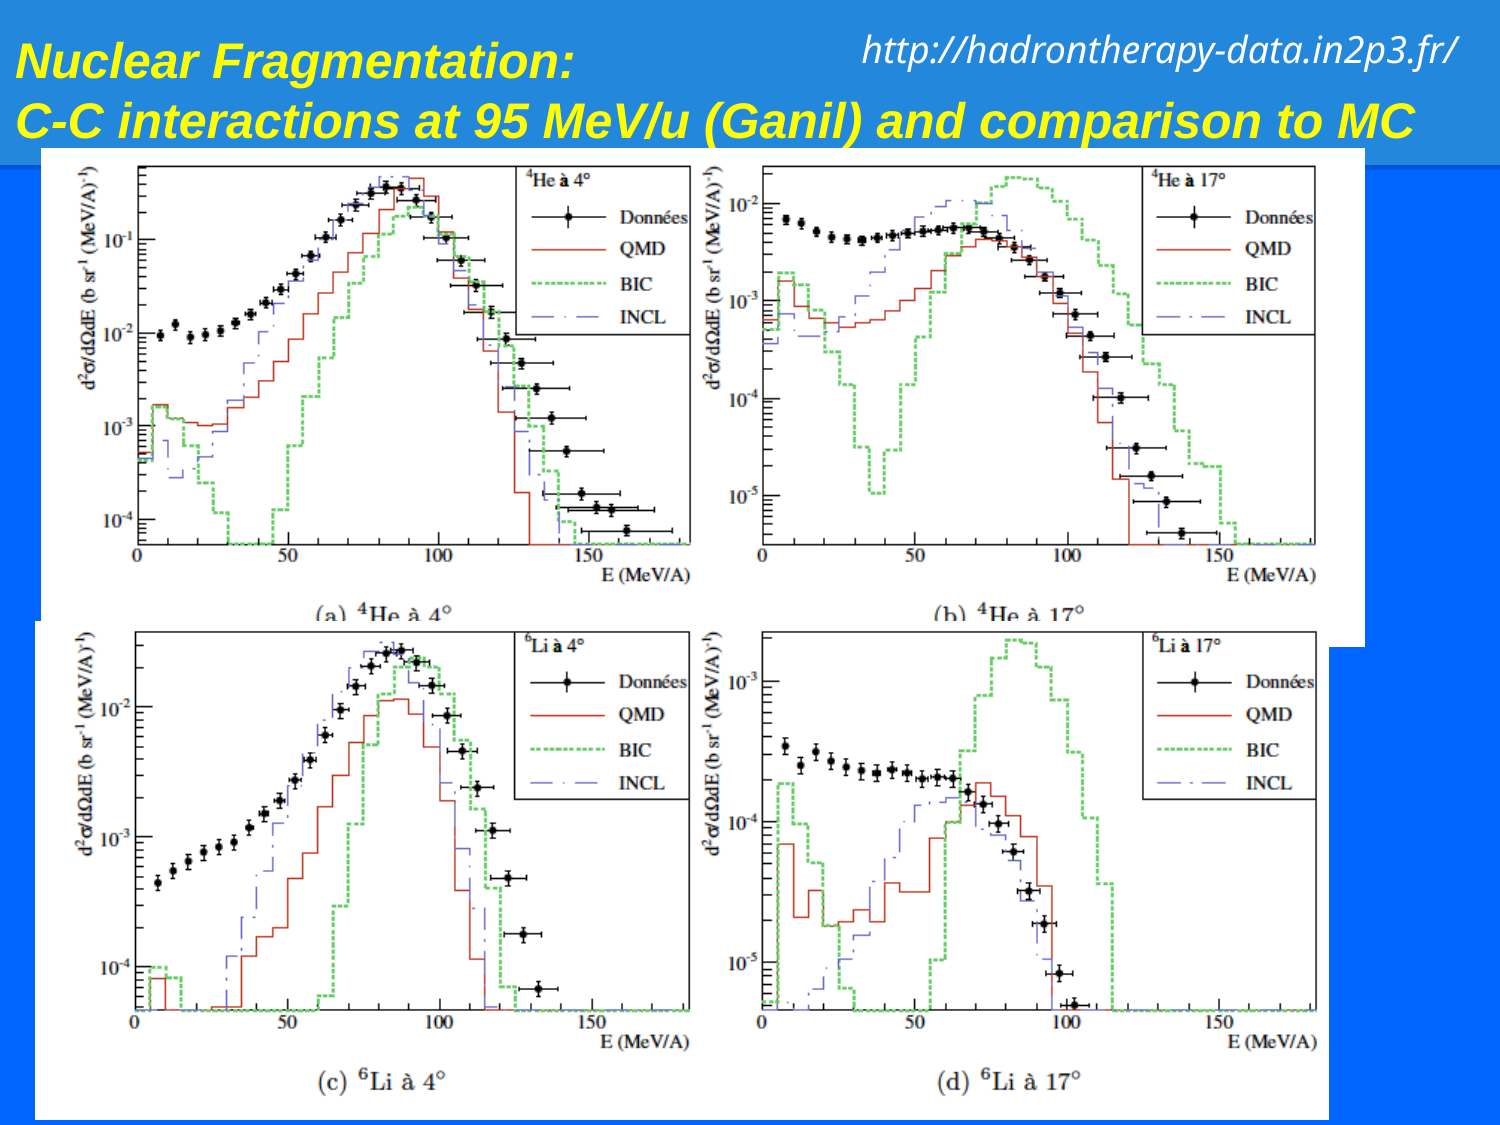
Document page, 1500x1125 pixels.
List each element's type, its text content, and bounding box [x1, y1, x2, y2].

title Nuclear Fragmentation: C-C interactions at 95 MeV/u (Ganil) and comparison to MC [0, 0, 1500, 164]
text_box http://hadrontherapy-data.in2p3.fr/ [836, 19, 1473, 79]
picture [35, 148, 1365, 1120]
